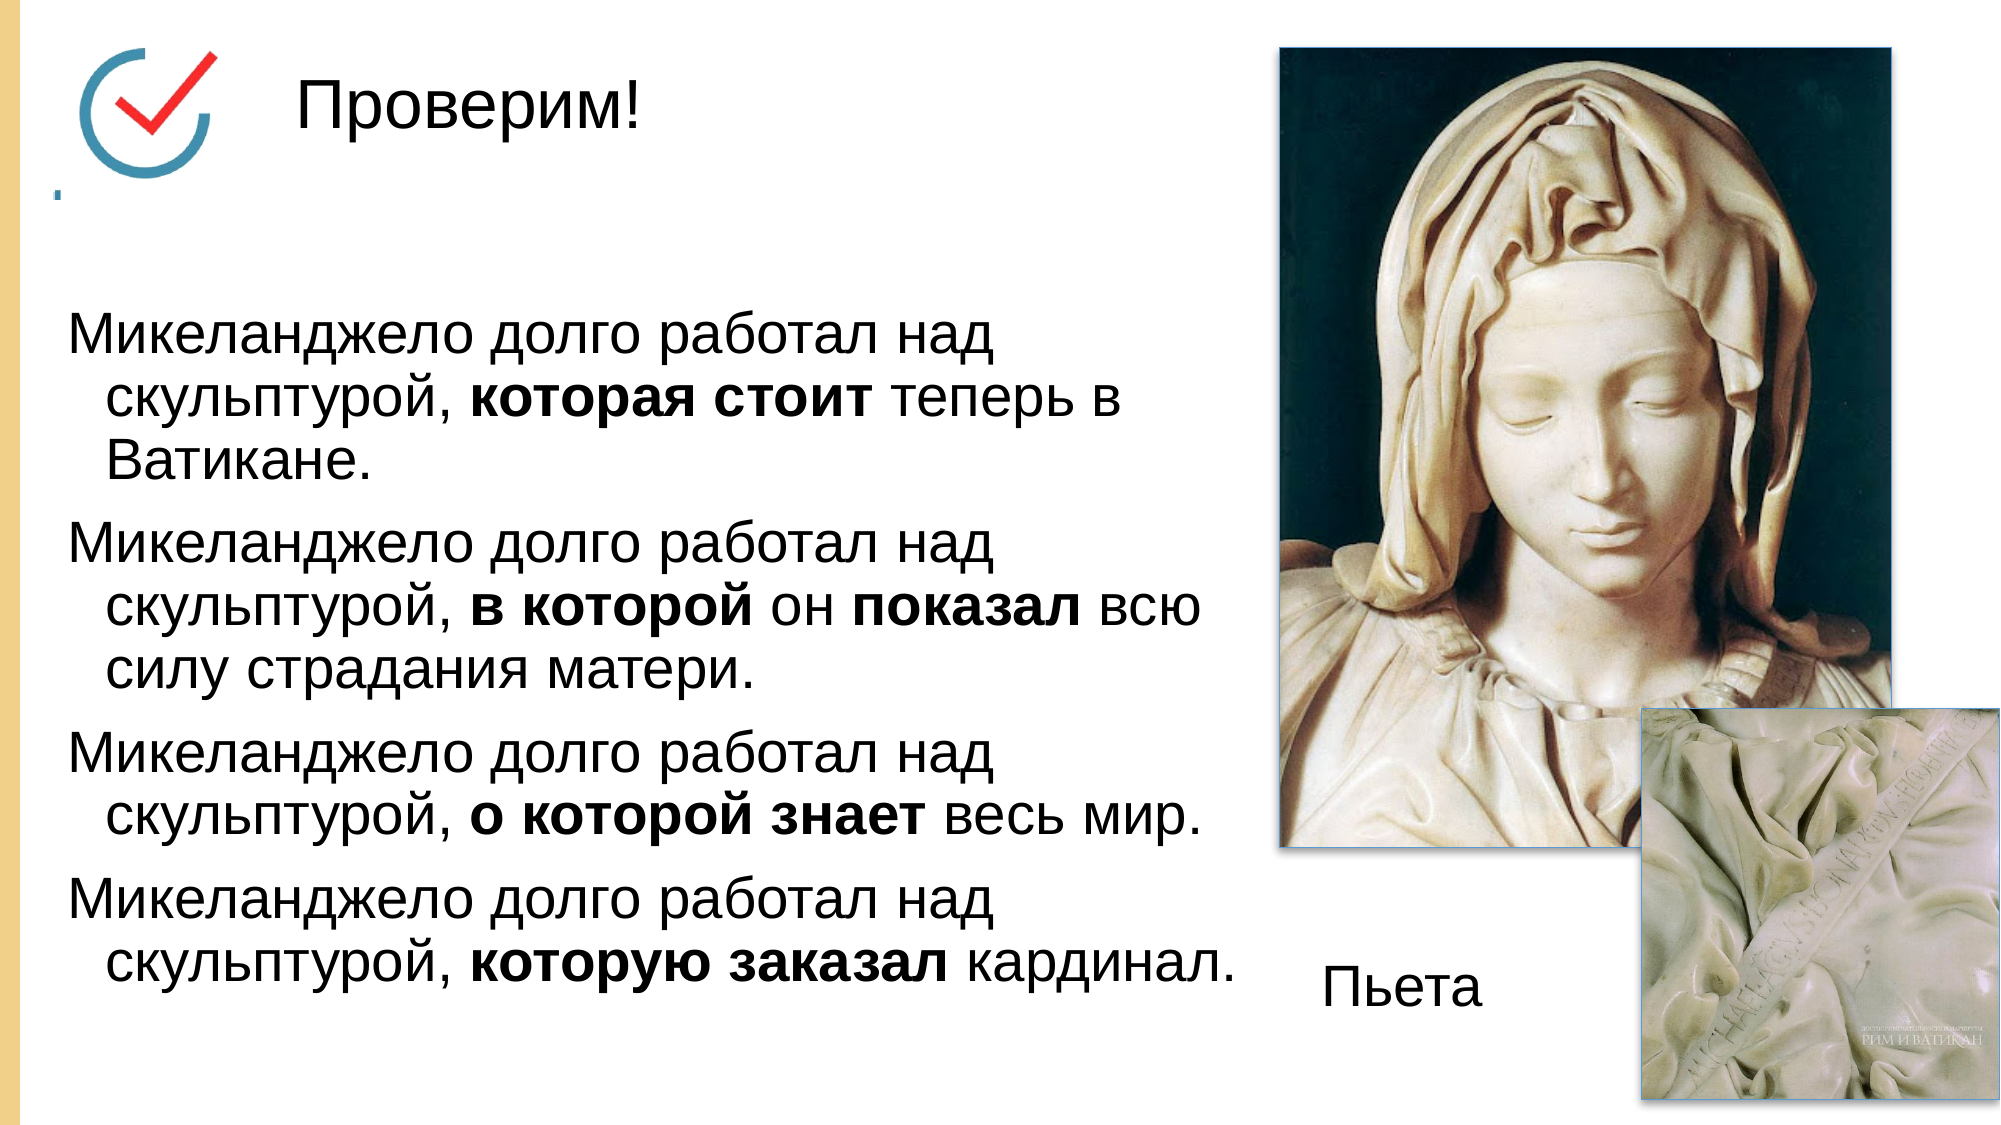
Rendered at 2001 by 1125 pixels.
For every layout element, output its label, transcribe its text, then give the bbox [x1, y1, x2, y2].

text_box Пьета [1307, 940, 1558, 1026]
title Проверим! [280, 59, 763, 153]
list Микеланджело долго работал над скульптурой, которая стоит теперь в Ватикане. Микеланджело долго работал над скульптурой, в которой он показал всю силу страдания матери. Микеланджело долго работал над скульптурой, о которой знает весь мир. Микеланджело долго работал над скульптурой, которую заказал кардинал. [52, 295, 1312, 1078]
picture [1278, 47, 2000, 1100]
picture [39, 0, 258, 200]
